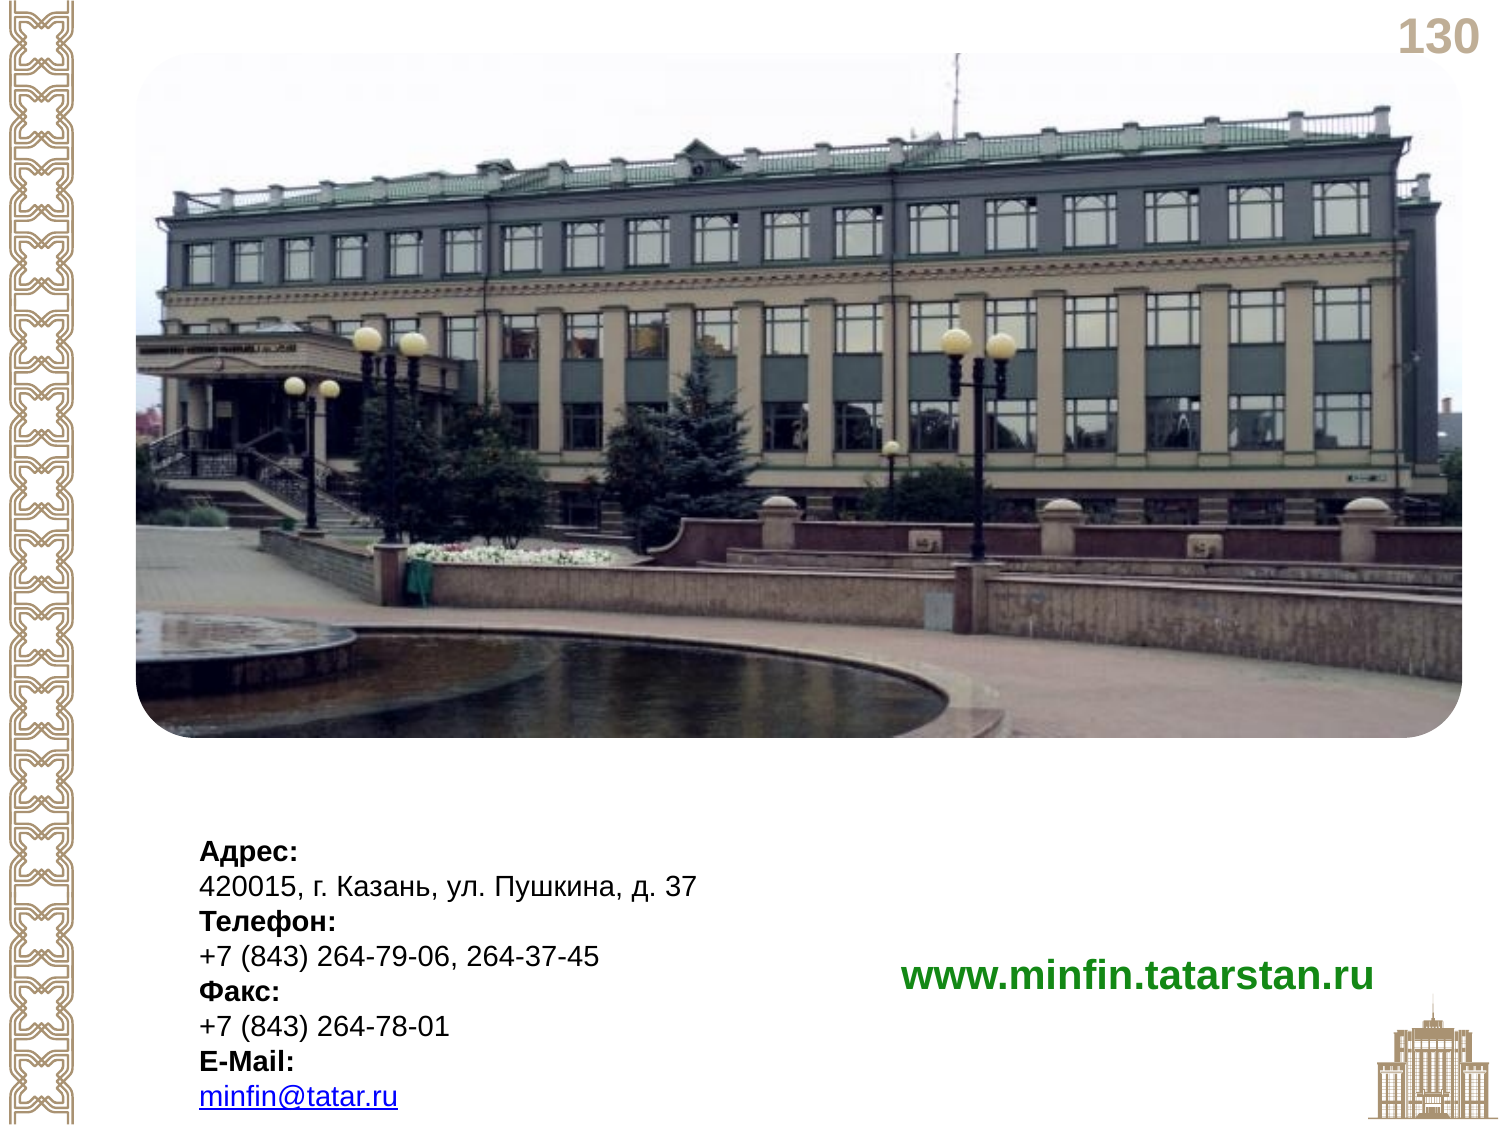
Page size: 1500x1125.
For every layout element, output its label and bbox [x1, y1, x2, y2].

text_box [184, 825, 1390, 1125]
picture [135, 52, 1463, 739]
